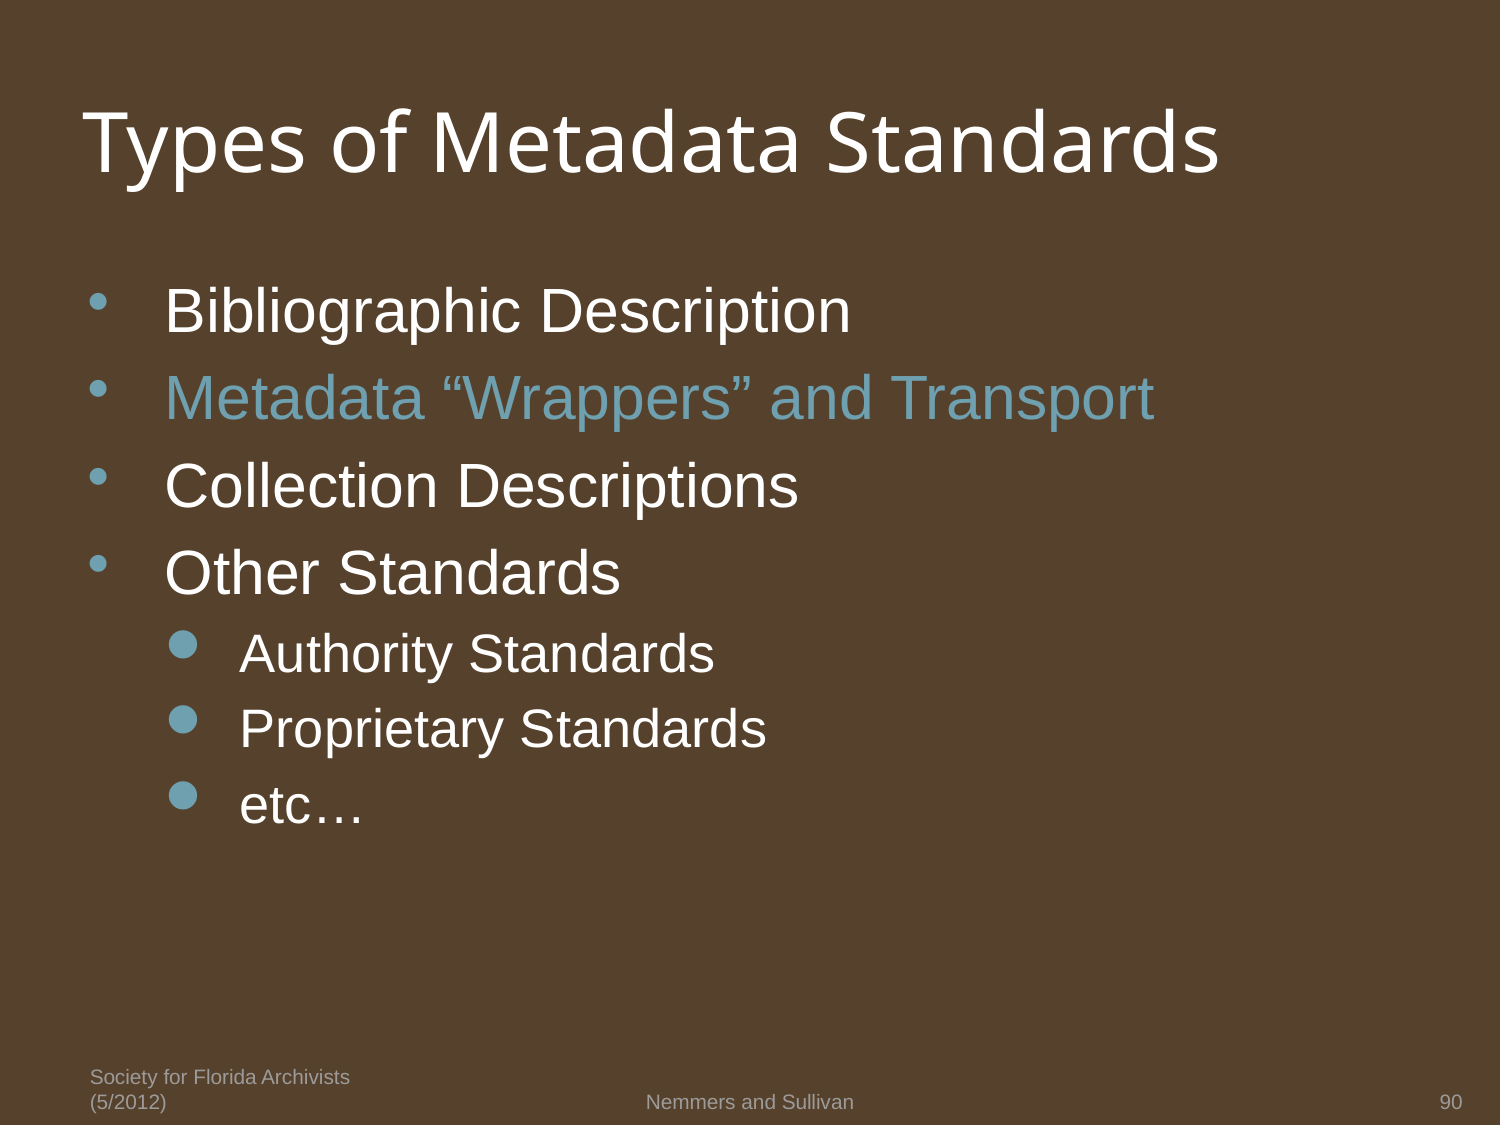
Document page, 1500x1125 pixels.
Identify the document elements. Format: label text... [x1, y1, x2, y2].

title Types of Metadata Standards [75, 45, 1300, 233]
list Bibliographic Description Metadata “Wrappers” and Transport Collection Descriptions Other Standards Authority Standards Proprietary Standards etc… [75, 262, 1300, 1005]
slide_number Society for Florida Archivists (5/2012) [75, 1053, 425, 1114]
slide_number 90 [1337, 1053, 1463, 1114]
footer Nemmers and Sullivan [512, 1053, 988, 1114]
